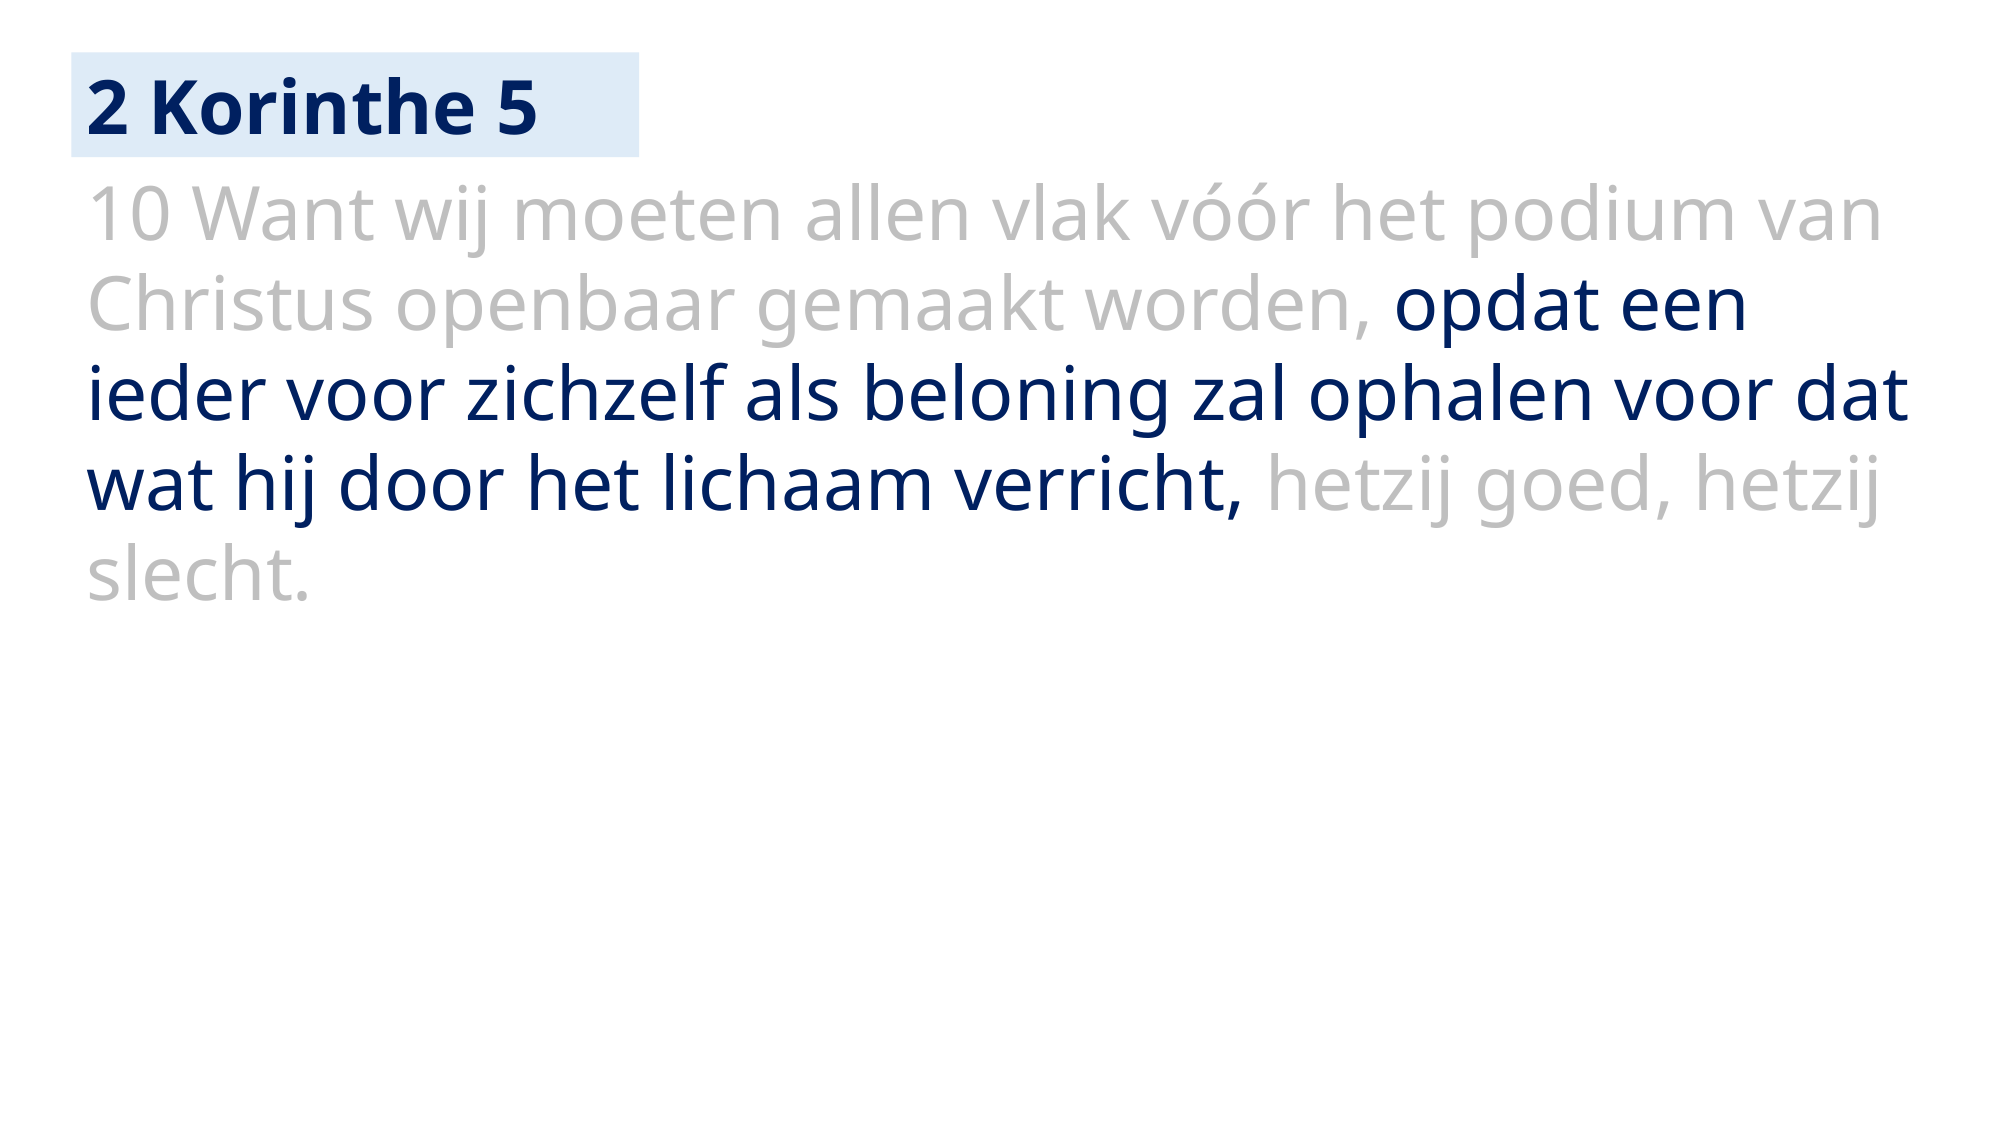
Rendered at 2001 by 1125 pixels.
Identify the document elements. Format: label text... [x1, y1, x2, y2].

text_box 2 Korinthe 5 [71, 52, 640, 158]
text_box 10 Want wij moeten allen vlak vóór het podium van Christus openbaar gemaakt worden, opdat een ieder voor zichzelf als beloning zal ophalen voor dat wat hij door het lichaam verricht, hetzij goed, hetzij slecht. [71, 158, 1939, 624]
